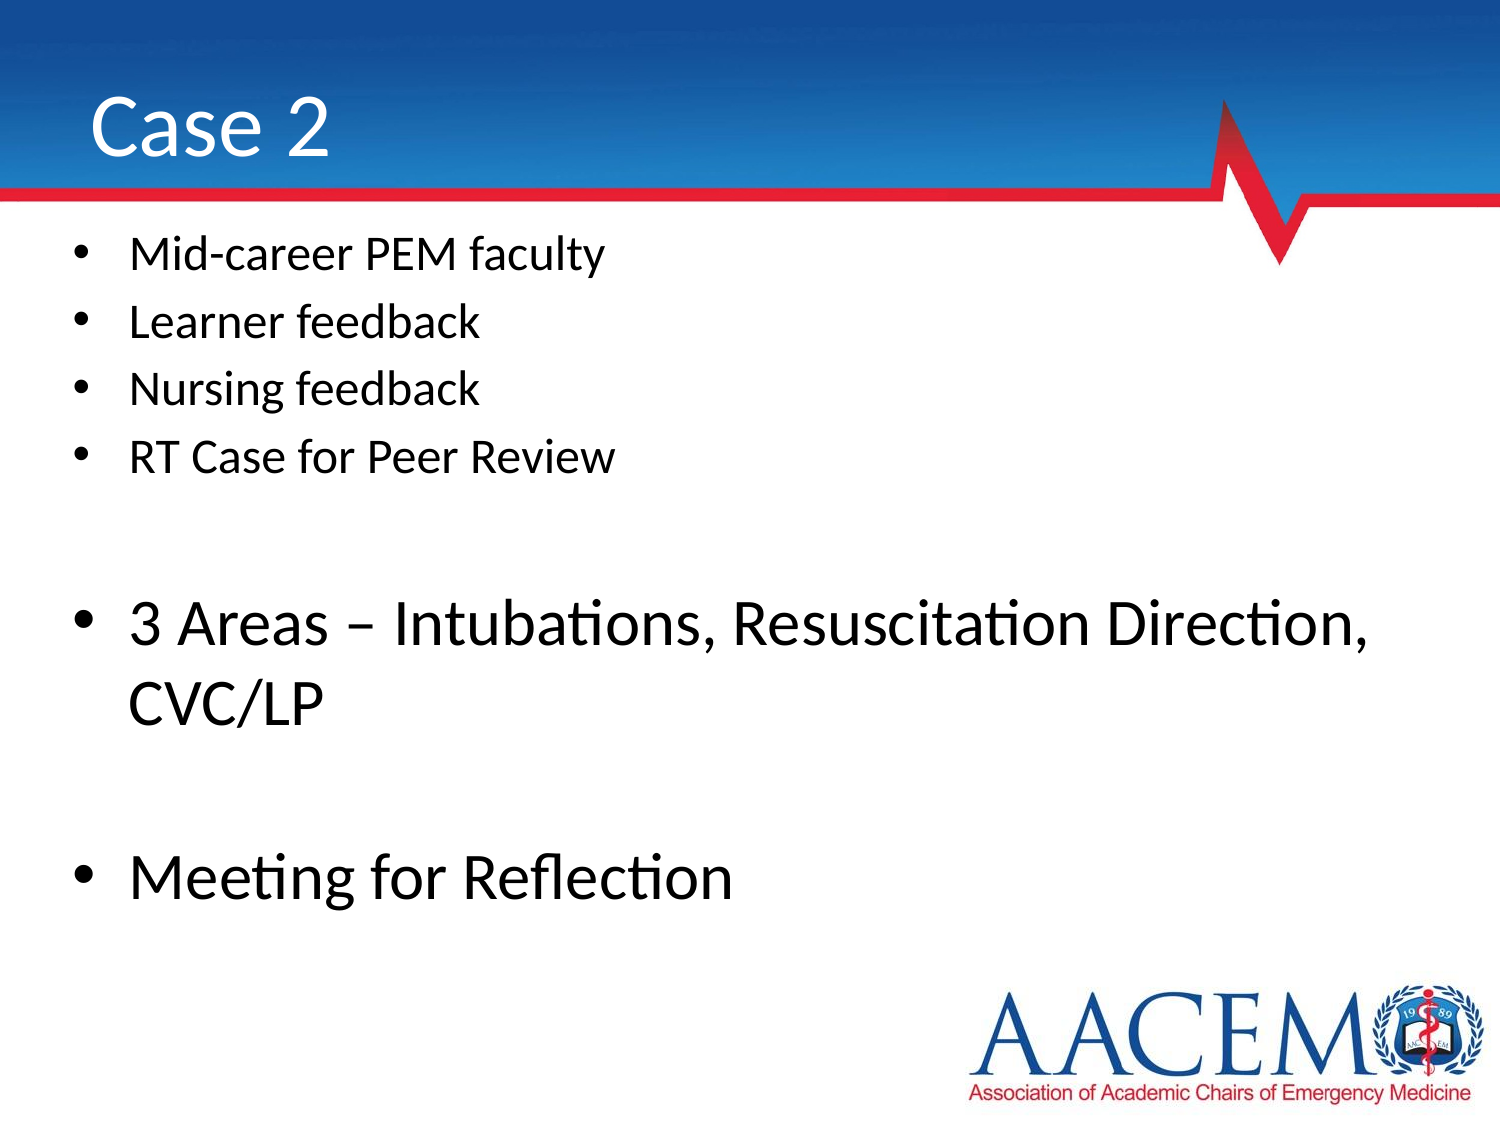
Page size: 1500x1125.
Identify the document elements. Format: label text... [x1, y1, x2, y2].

picture [0, 0, 1500, 1118]
title Case 2 [75, 25, 1425, 214]
list Mid-career PEM faculty Learner feedback Nursing feedback RT Case for Peer Review 3 Areas – Intubations, Resuscitation Direction, CVC/LP Meeting for Reflection [38, 213, 1389, 1049]
